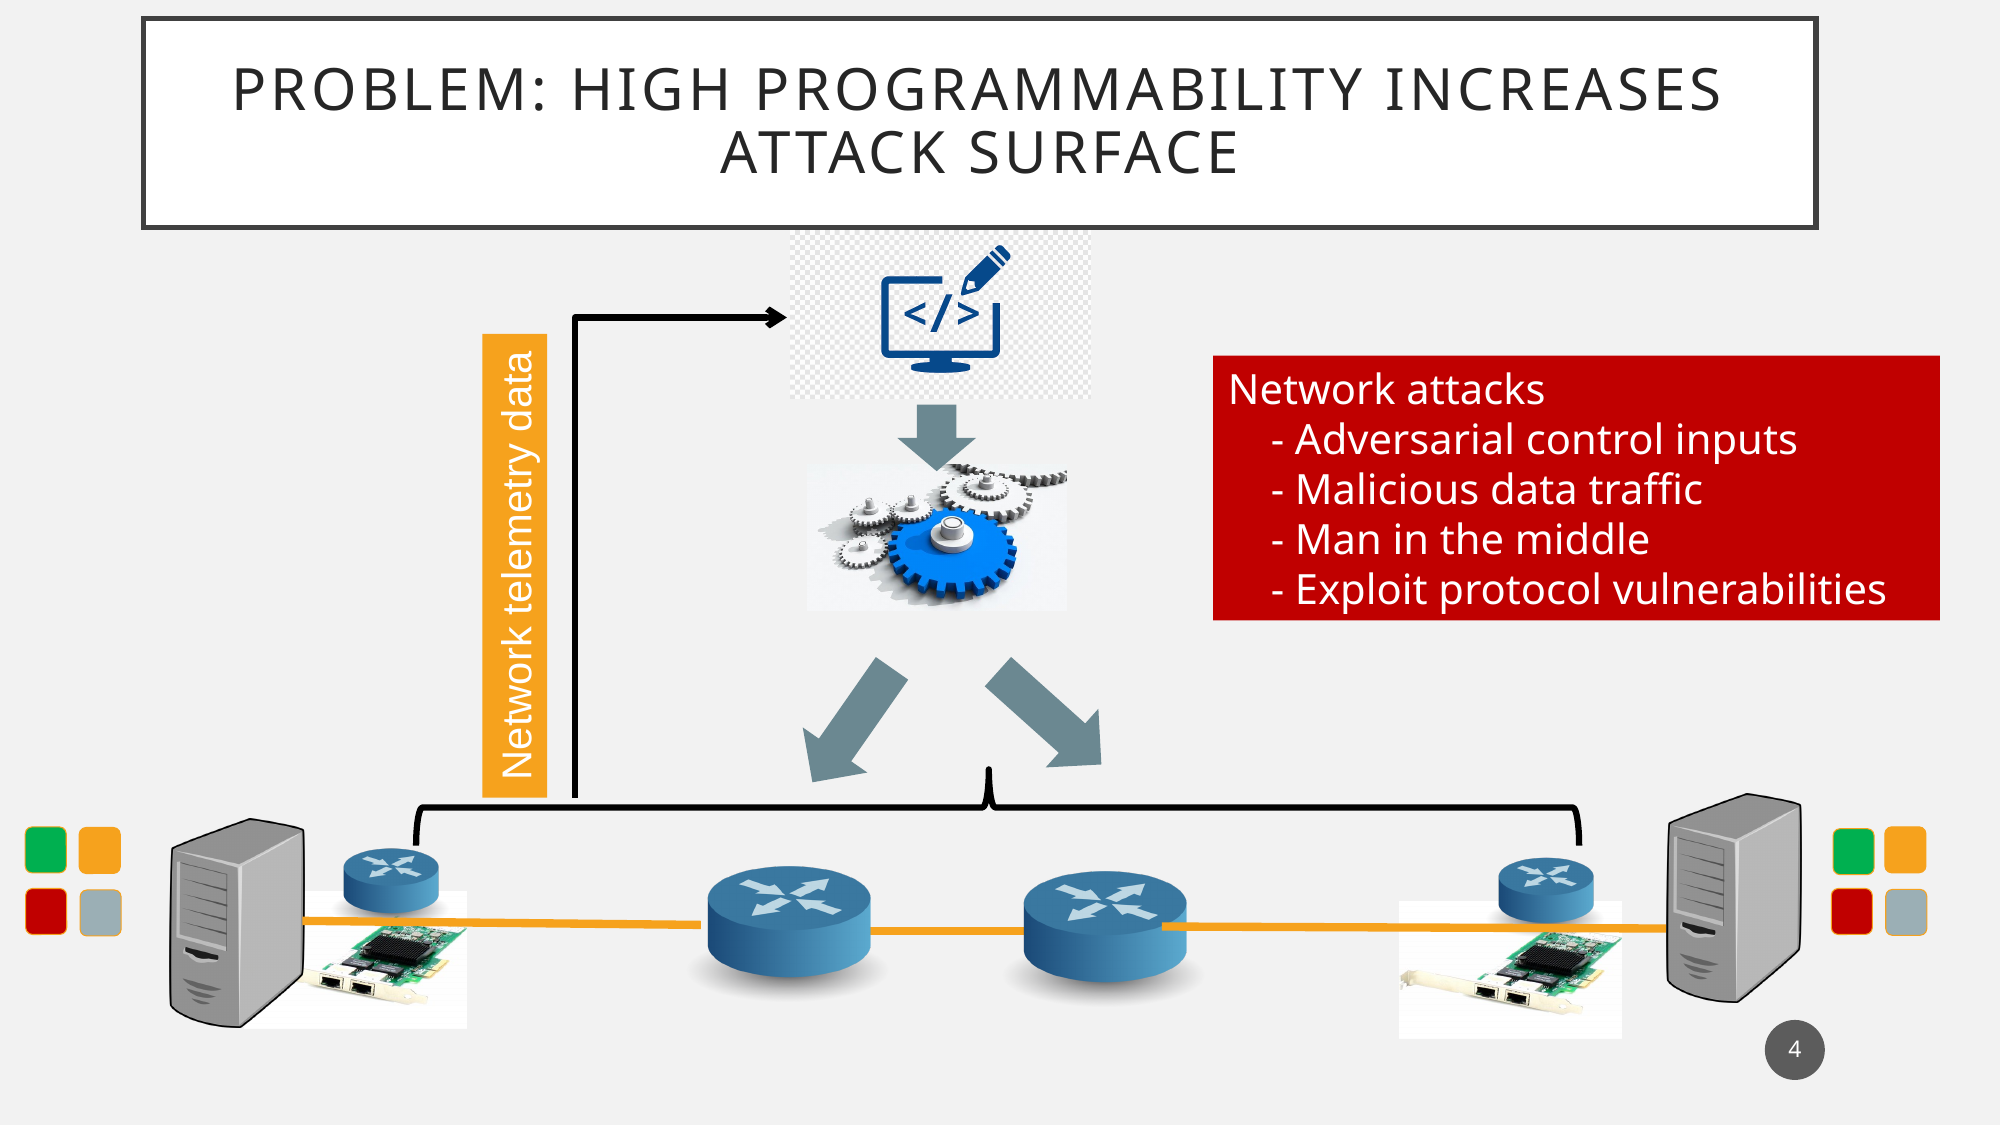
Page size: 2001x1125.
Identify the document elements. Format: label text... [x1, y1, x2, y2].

slide_number 4 [1764, 1019, 1825, 1080]
picture [669, 807, 902, 1042]
text_box [1832, 828, 1875, 876]
text_box [801, 664, 910, 784]
text_box [79, 889, 122, 937]
picture [807, 464, 1067, 611]
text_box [302, 920, 701, 925]
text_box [440, 451, 921, 664]
picture [1665, 793, 1802, 1003]
picture [1399, 823, 1622, 926]
picture [1399, 929, 1622, 1039]
title Problem: High programmability increases attack surface [141, 16, 1819, 230]
text_box Network attacks - Adversarial control inputs - Malicious data traffic - Man in the middle - Exploit protocol vulnerabilities [1213, 355, 1940, 621]
text_box [418, 768, 1579, 846]
text_box Network telemetry data [482, 664, 548, 798]
picture [169, 814, 467, 1029]
picture [985, 812, 1218, 1047]
text_box [1830, 887, 1873, 936]
text_box Network telemetry data [482, 333, 548, 451]
text_box [24, 826, 67, 874]
picture [790, 230, 1091, 400]
text_box [1885, 888, 1928, 936]
text_box [78, 826, 121, 875]
text_box [896, 403, 978, 464]
text_box [25, 887, 68, 936]
text_box [983, 656, 1103, 769]
text_box [1884, 826, 1927, 874]
